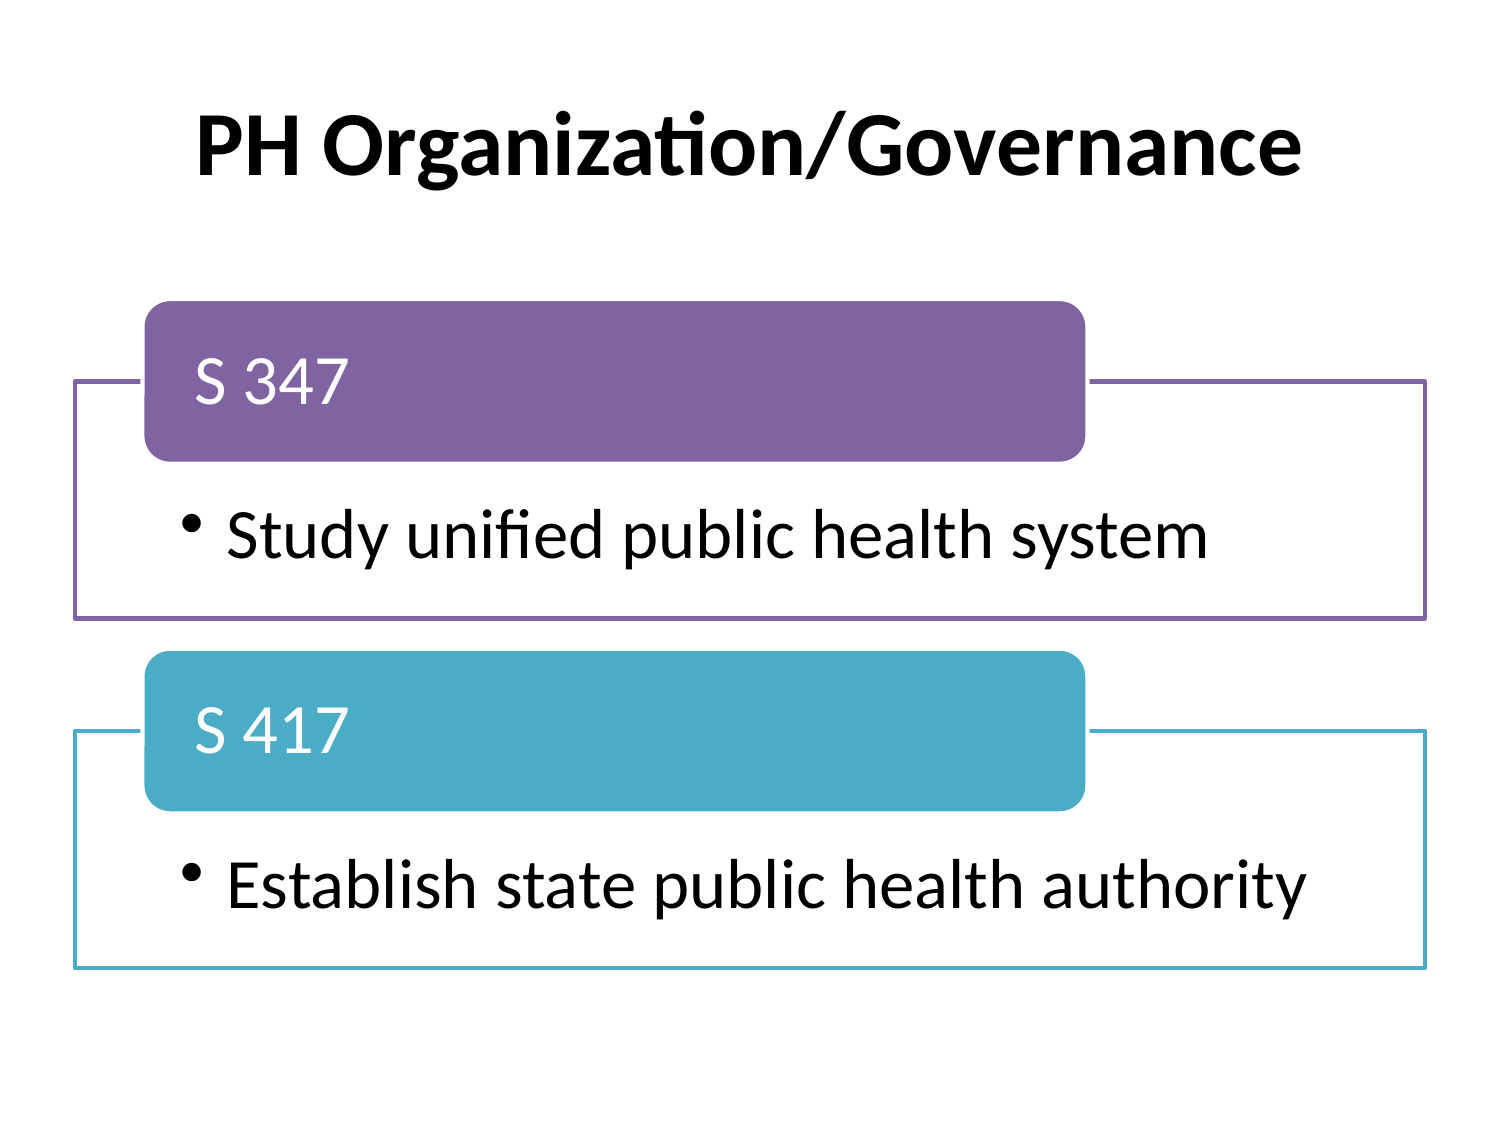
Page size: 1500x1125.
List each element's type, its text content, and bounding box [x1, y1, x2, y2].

title PH Organization/Governance [75, 45, 1425, 233]
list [74, 262, 1426, 1006]
